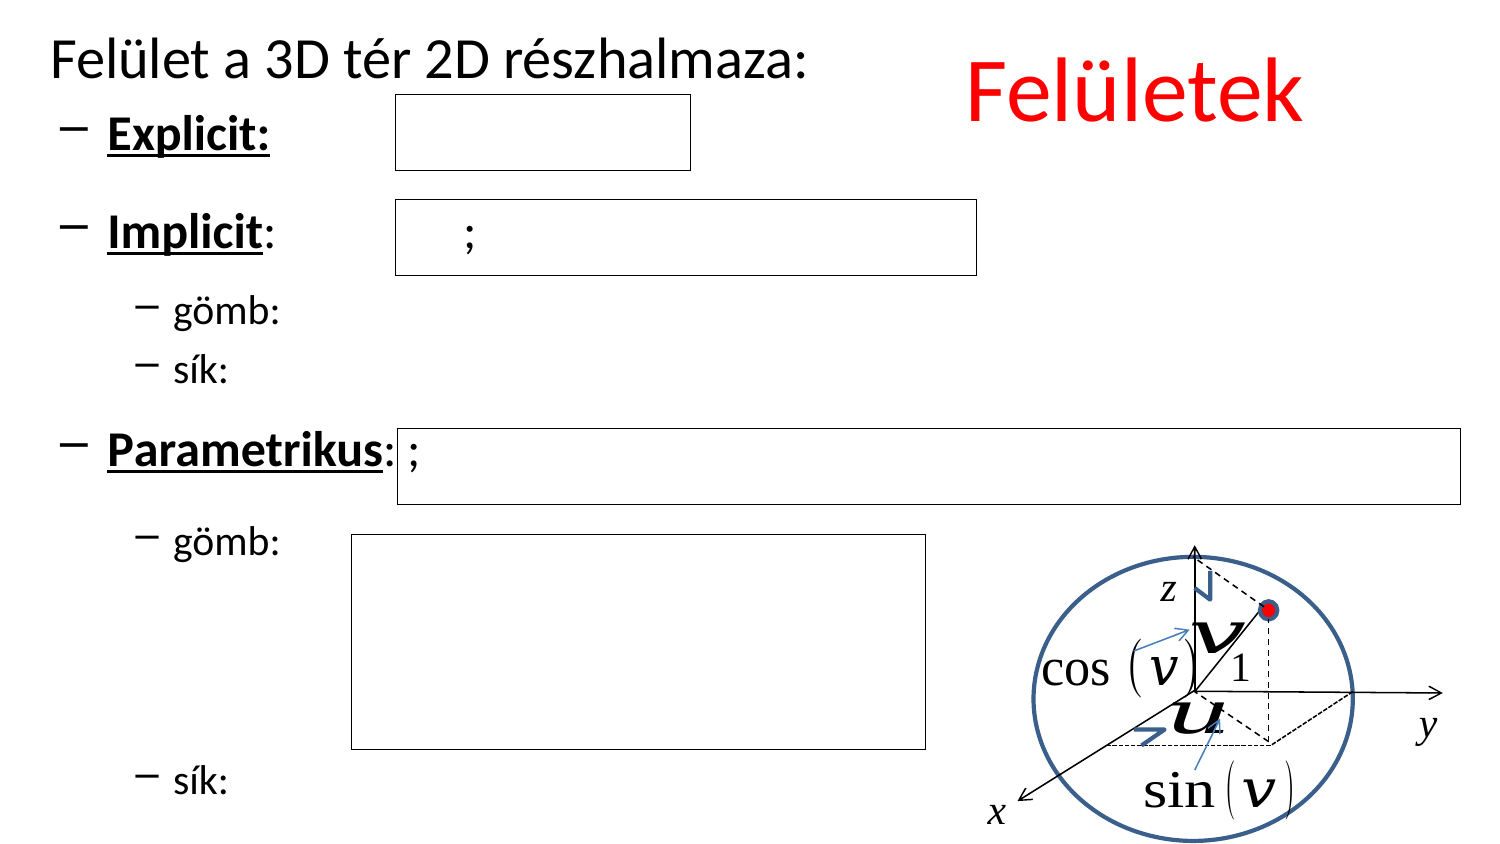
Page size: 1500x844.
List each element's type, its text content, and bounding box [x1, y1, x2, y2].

text_box [395, 94, 691, 171]
text_box x [972, 775, 1021, 841]
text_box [1270, 691, 1353, 746]
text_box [1352, 690, 1443, 694]
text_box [1194, 718, 1221, 771]
text_box y [1404, 688, 1453, 754]
text_box [1265, 599, 1280, 622]
text_box [1269, 571, 1355, 689]
text_box [1090, 754, 1343, 844]
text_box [1133, 629, 1190, 652]
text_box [1194, 691, 1269, 742]
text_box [1017, 690, 1195, 802]
text_box z [1145, 552, 1190, 617]
title Felületek [800, 14, 1471, 155]
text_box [1192, 556, 1265, 608]
text_box [395, 199, 977, 276]
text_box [1194, 615, 1261, 691]
text_box [1031, 561, 1188, 688]
text_box [397, 428, 1461, 505]
